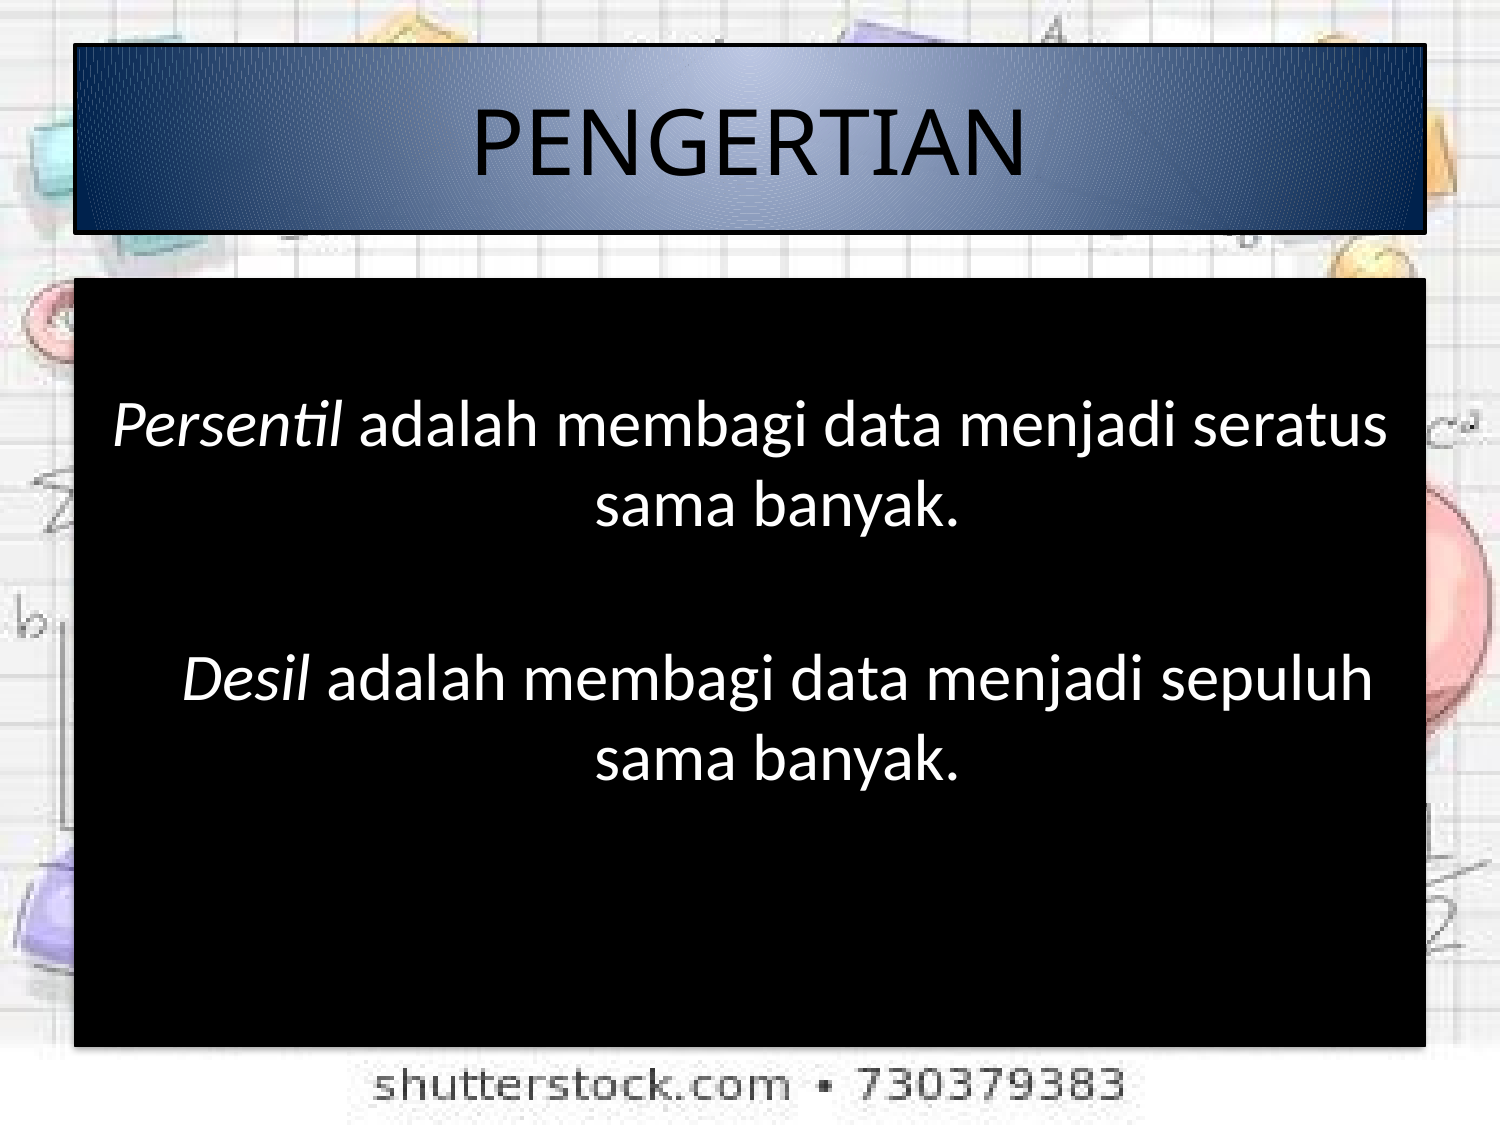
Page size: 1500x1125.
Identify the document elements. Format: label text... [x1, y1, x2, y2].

title PENGERTIAN [73, 43, 1427, 235]
list Persentil adalah membagi data menjadi seratus sama banyak. Desil adalah membagi data menjadi sepuluh sama banyak. [74, 278, 1426, 1047]
picture [0, 0, 1500, 1125]
